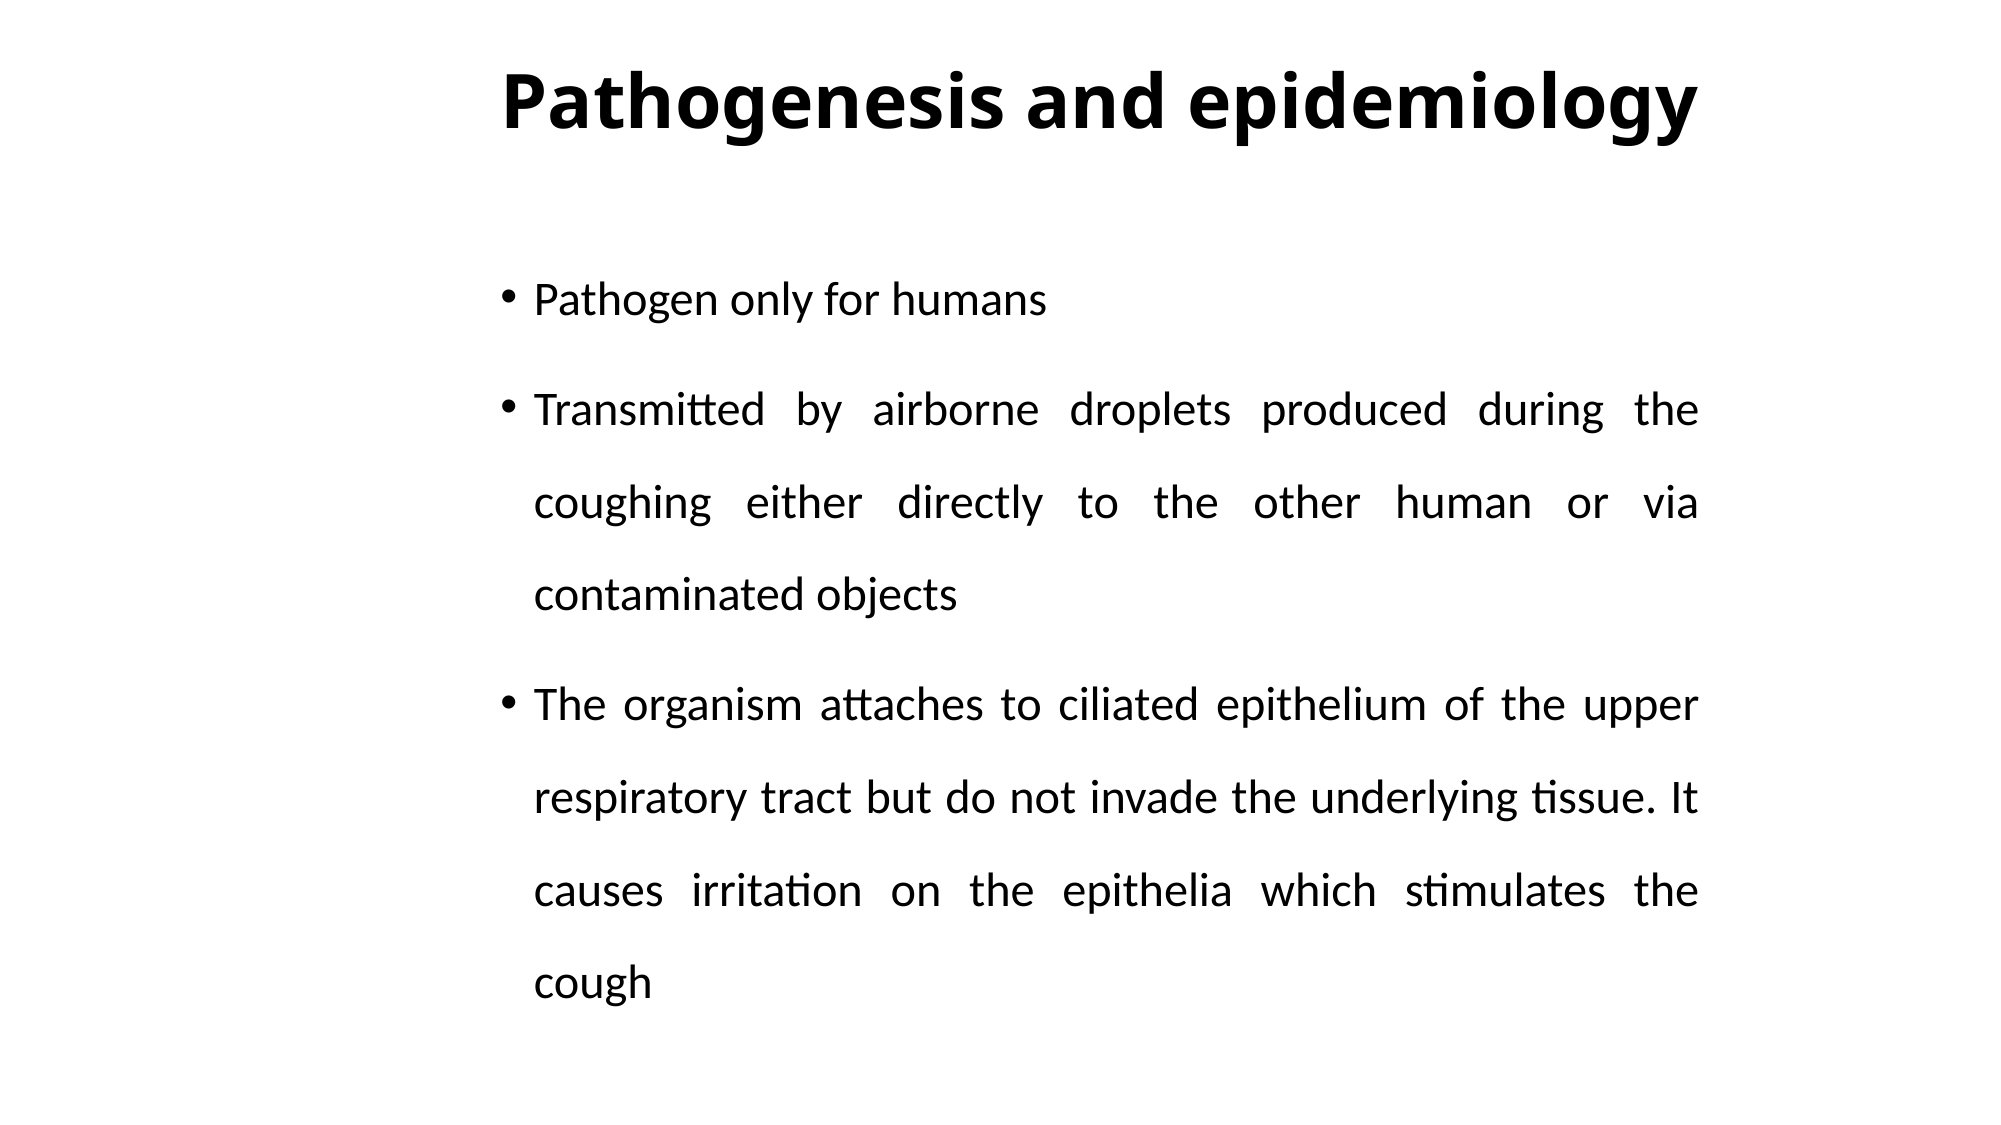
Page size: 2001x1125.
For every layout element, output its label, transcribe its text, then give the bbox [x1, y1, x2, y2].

title Pathogenesis and epidemiology [485, 45, 1716, 163]
list Pathogen only for humans Transmitted by airborne droplets produced during the coughing either directly to the other human or via contaminated objects The organism attaches to ciliated epithelium of the upper respiratory tract but do not invade the underlying tissue. It causes irritation on the epithelia which stimulates the cough [485, 224, 1716, 1025]
